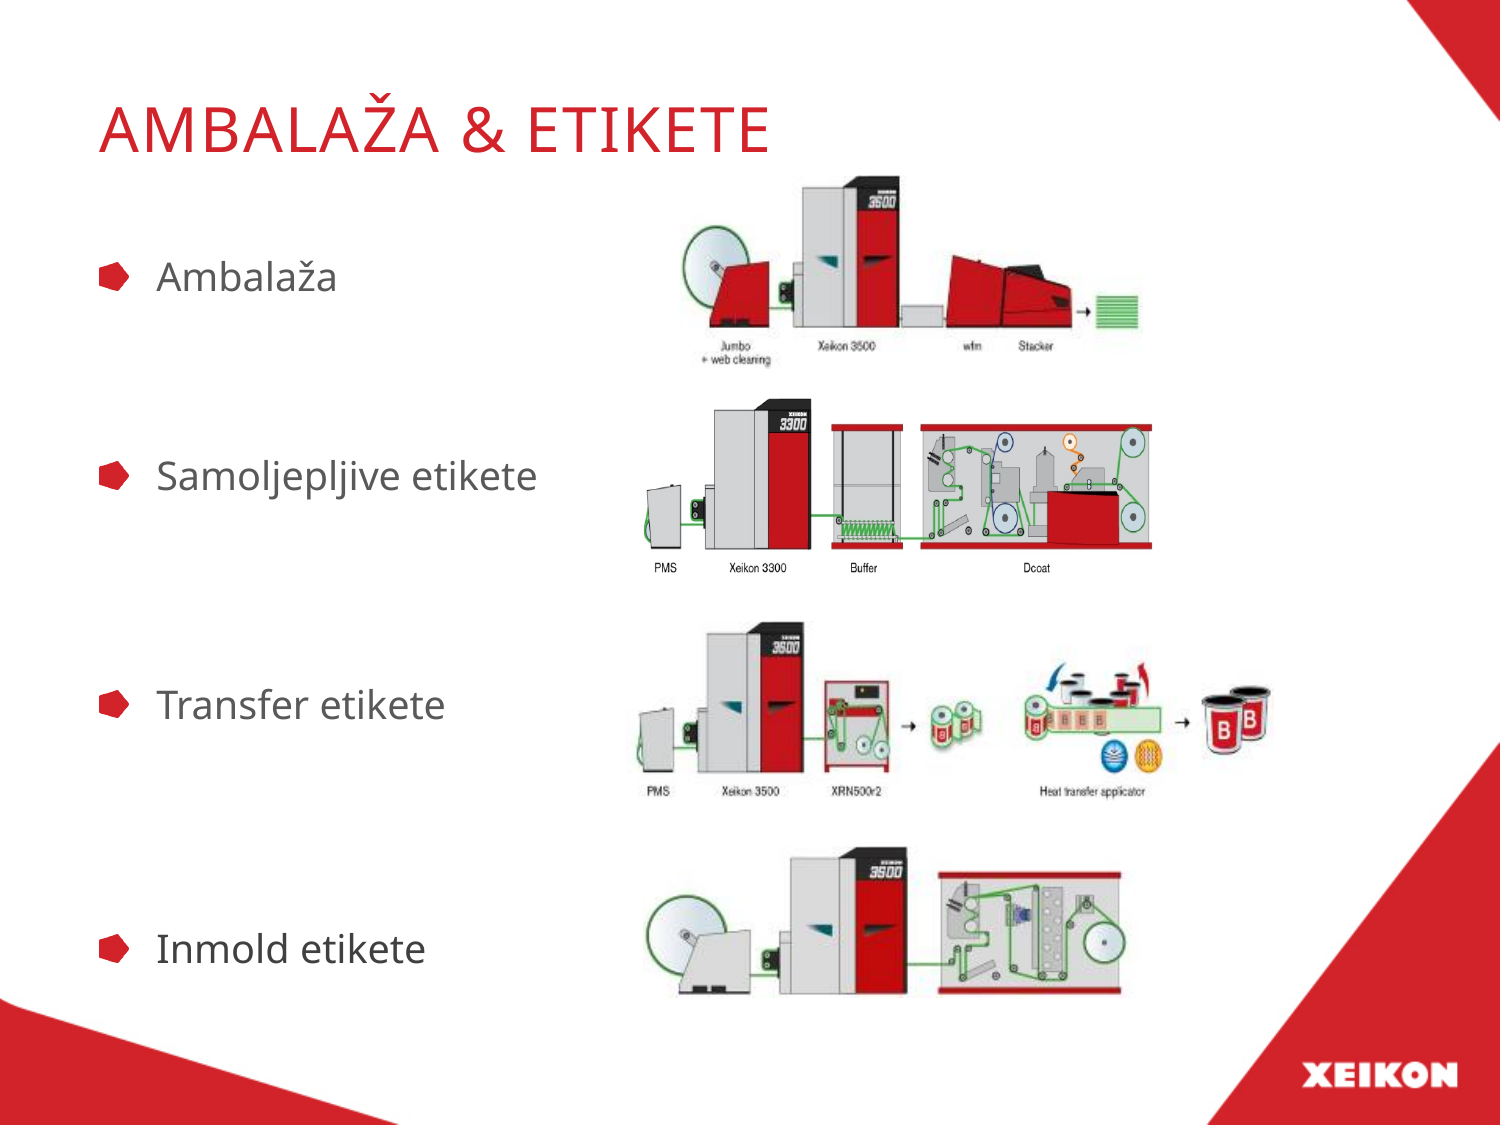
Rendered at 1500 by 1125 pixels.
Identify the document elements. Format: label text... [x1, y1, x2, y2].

list Ambalaža Samoljepljive etikete Transfer etikete Inmold etikete [99, 257, 1426, 1001]
title AMBALAŽA & ETIKETE [99, 82, 1425, 225]
picture [0, 0, 1500, 1125]
